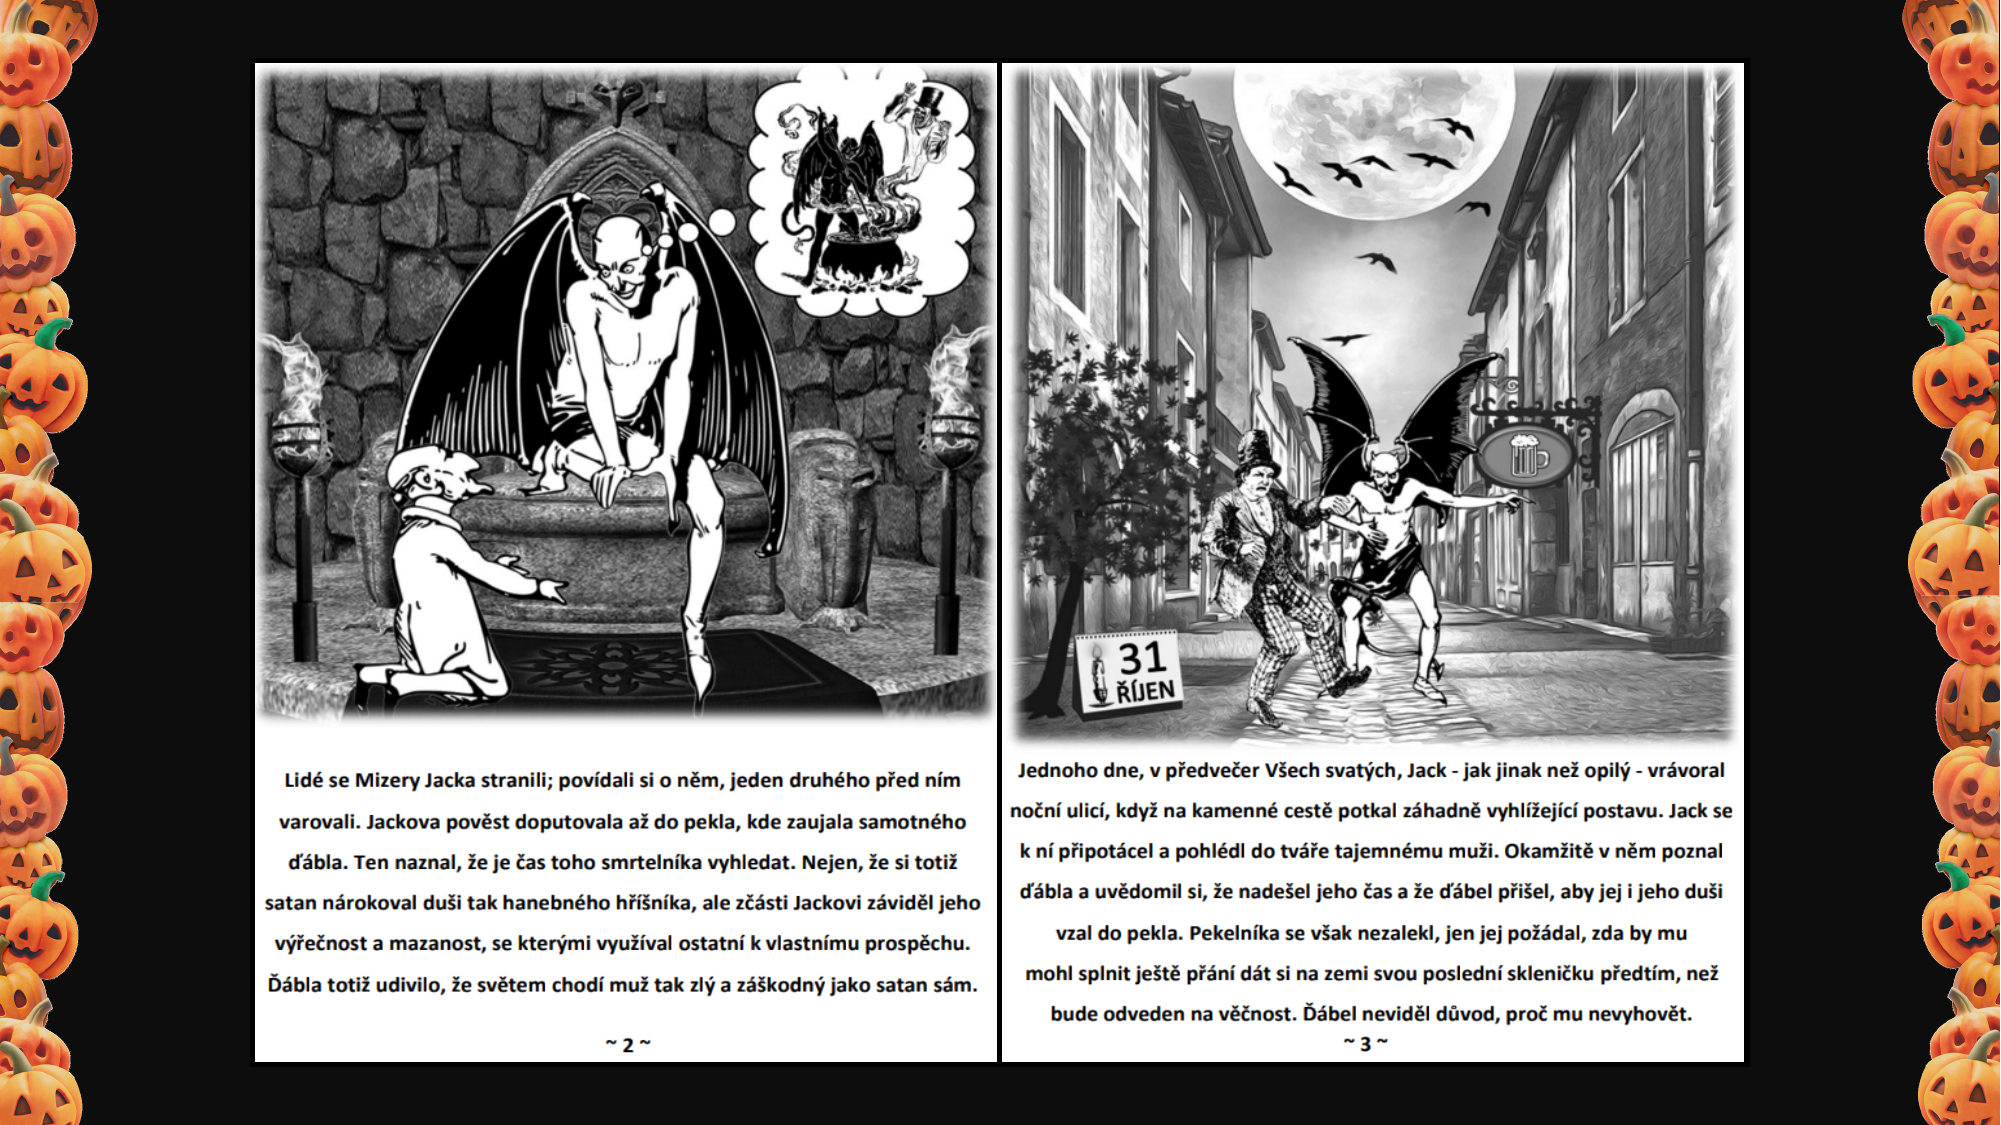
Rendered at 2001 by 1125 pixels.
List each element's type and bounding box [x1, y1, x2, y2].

picture [0, 0, 103, 1125]
text_box [1897, 0, 2000, 1125]
text_box [999, 60, 1748, 1065]
picture [998, 64, 1739, 1060]
text_box [251, 60, 999, 1065]
picture [255, 64, 996, 1065]
